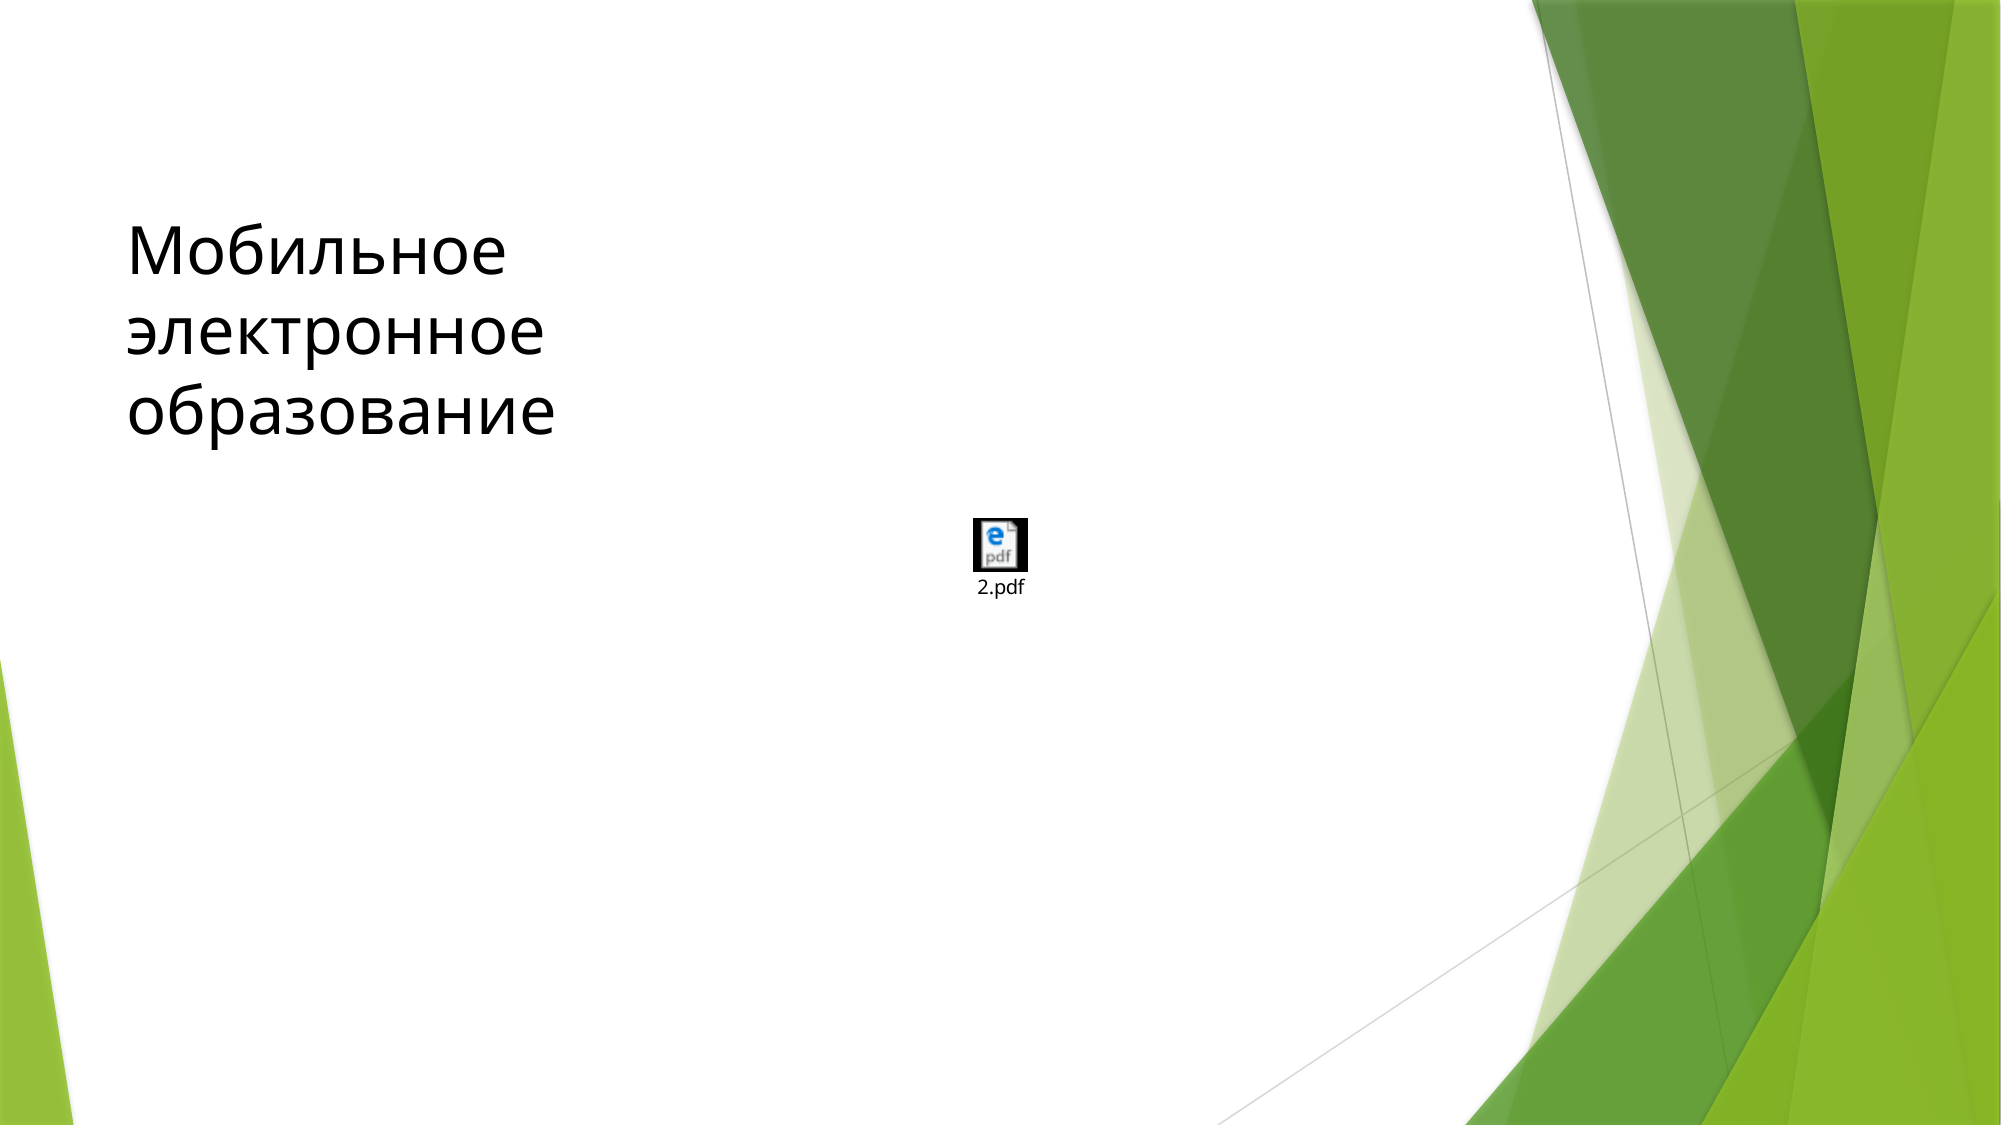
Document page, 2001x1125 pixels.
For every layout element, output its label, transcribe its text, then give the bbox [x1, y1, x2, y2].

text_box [966, 517, 1034, 607]
title Мобильное электронное образование [111, 245, 744, 456]
